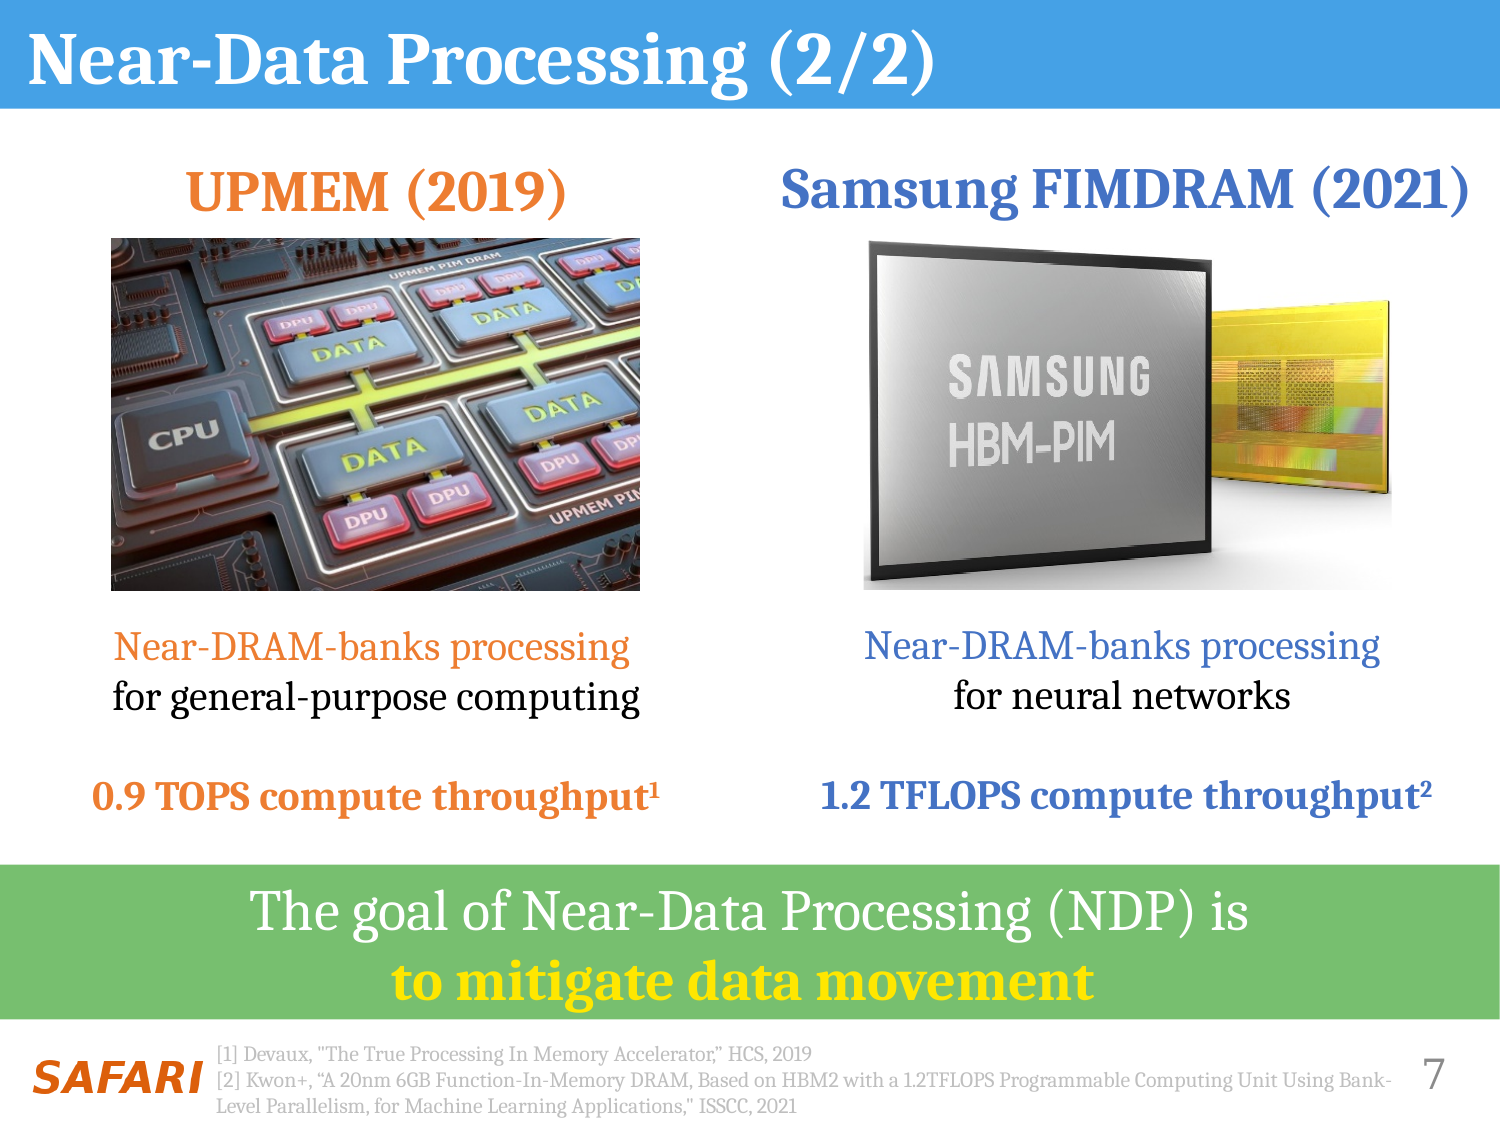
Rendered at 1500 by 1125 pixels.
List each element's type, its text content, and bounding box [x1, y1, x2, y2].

text_box 7 [1435, 1042, 1463, 1103]
text_box Near-DRAM-banks processing for general-purpose computing 0.9 TOPS compute throughput1 [77, 611, 676, 827]
picture [31, 1051, 201, 1104]
title Near-Data Processing (2/2) [12, 12, 1487, 134]
text_box Near-DRAM-banks processing for neural networks 1.2 TFLOPS compute throughput2 [806, 610, 1448, 876]
text_box The goal of Near-Data Processing (NDP) is to mitigate data movement [0, 864, 1500, 1020]
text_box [748, 143, 1500, 590]
text_box [1] Devaux, "The True Processing In Memory Accelerator,” HCS, 2019 [2] Kwon+, “A 20nm 6GB Function-In-Memory DRAM, Based on HBM2 with a 1.2TFLOPS Programmable Computing Unit Using Bank-Level Parallelism, for Machine Learning Applications," ISSCC, 2021 [201, 1032, 1435, 1125]
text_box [111, 145, 640, 591]
